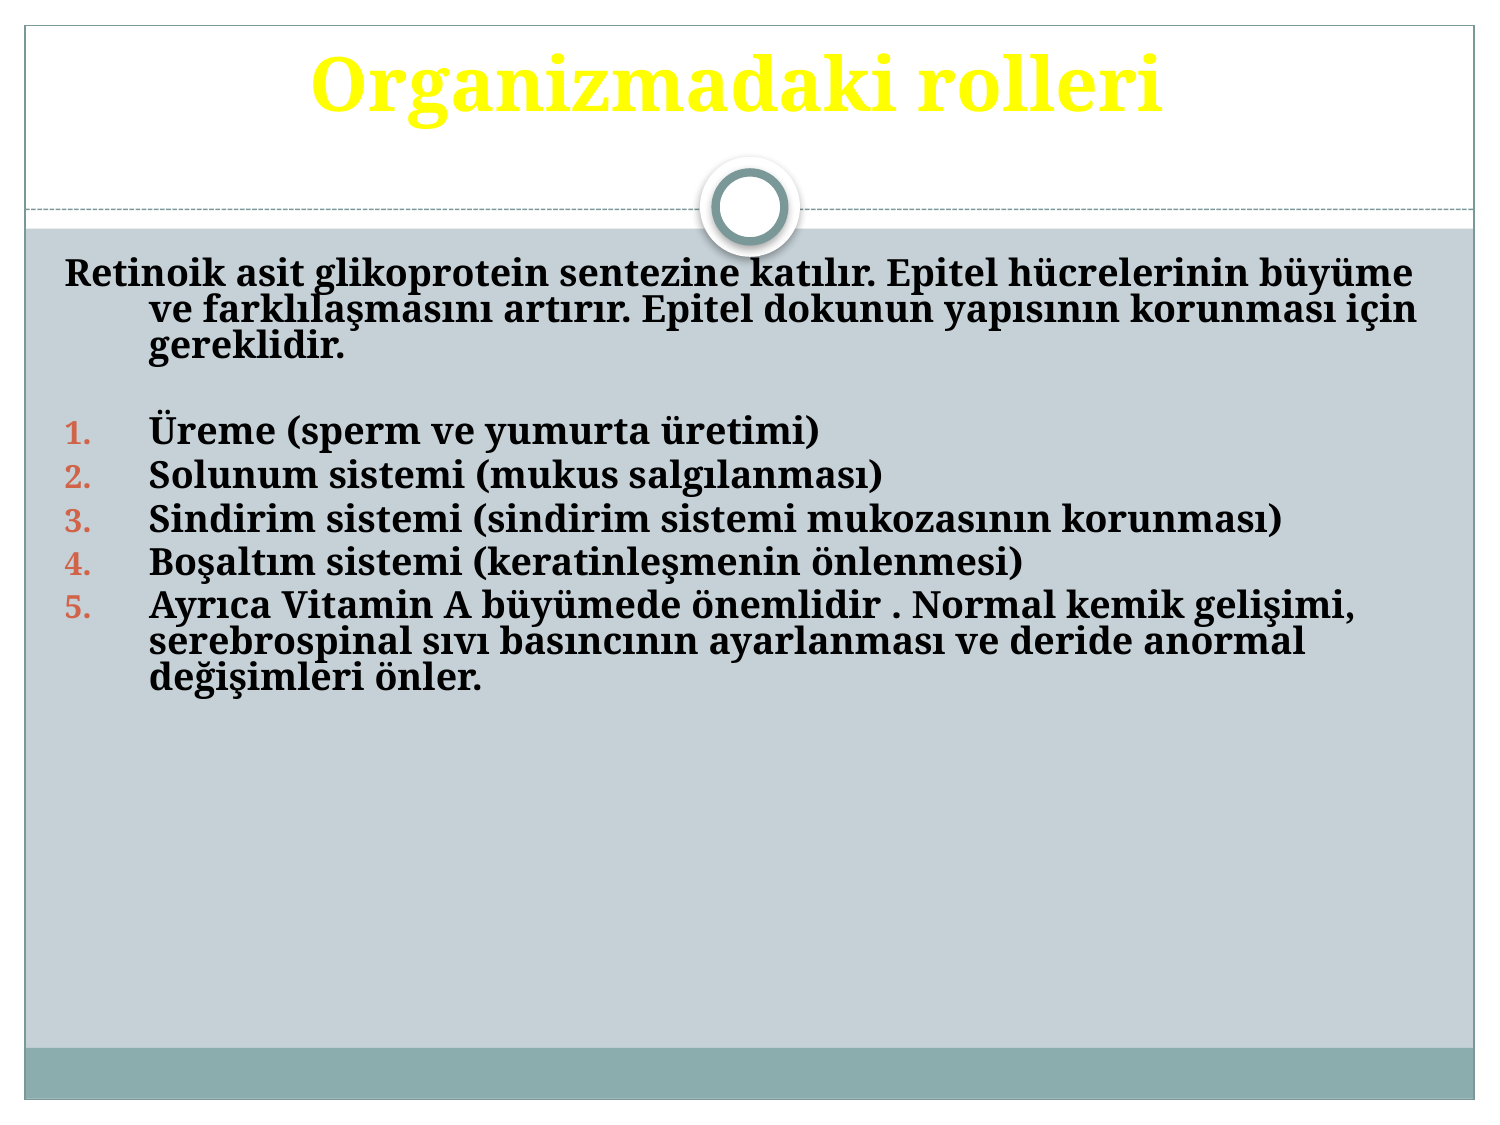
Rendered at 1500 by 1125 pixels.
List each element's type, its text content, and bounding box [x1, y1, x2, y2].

title Organizmadaki rolleri [45, 89, 1447, 215]
list Retinoik asit glikoprotein sentezine katılır. Epitel hücrelerinin büyüme ve farklılaşmasını artırır. Epitel dokunun yapısının korunması için gereklidir. Üreme (sperm ve yumurta üretimi) Solunum sistemi (mukus salgılanması) Sindirim sistemi (sindirim sistemi mukozasının korunması) Boşaltım sistemi (keratinleşmenin önlenmesi) Ayrıca Vitamin A büyümede önemlidir . Normal kemik gelişimi, serebrospinal sıvı basıncının ayarlanması ve deride anormal değişimleri önler. [49, 249, 1450, 1005]
